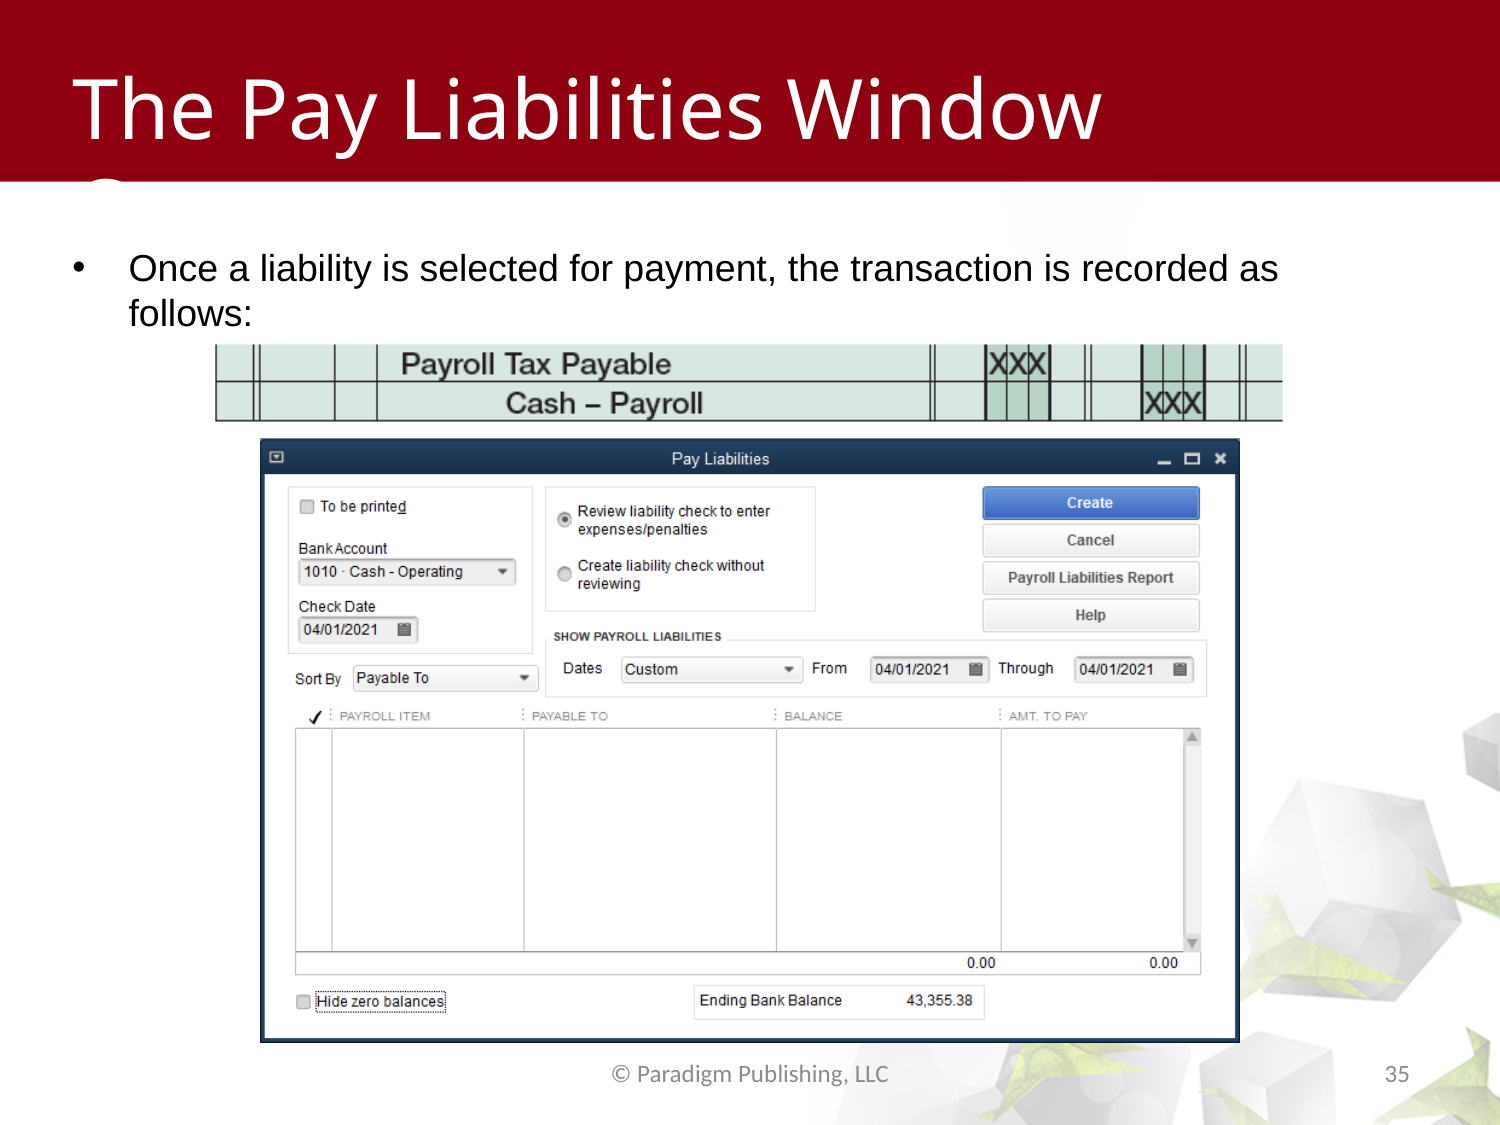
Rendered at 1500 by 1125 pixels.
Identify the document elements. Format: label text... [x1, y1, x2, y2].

list Once a liability is selected for payment, the transaction is recorded as follows: [57, 236, 1345, 341]
slide_number 35 [1074, 1042, 1425, 1103]
picture [0, 0, 1500, 1125]
title The Pay Liabilities Window Cont. [57, 48, 1345, 207]
footer © Paradigm Publishing, LLC [512, 1051, 988, 1103]
